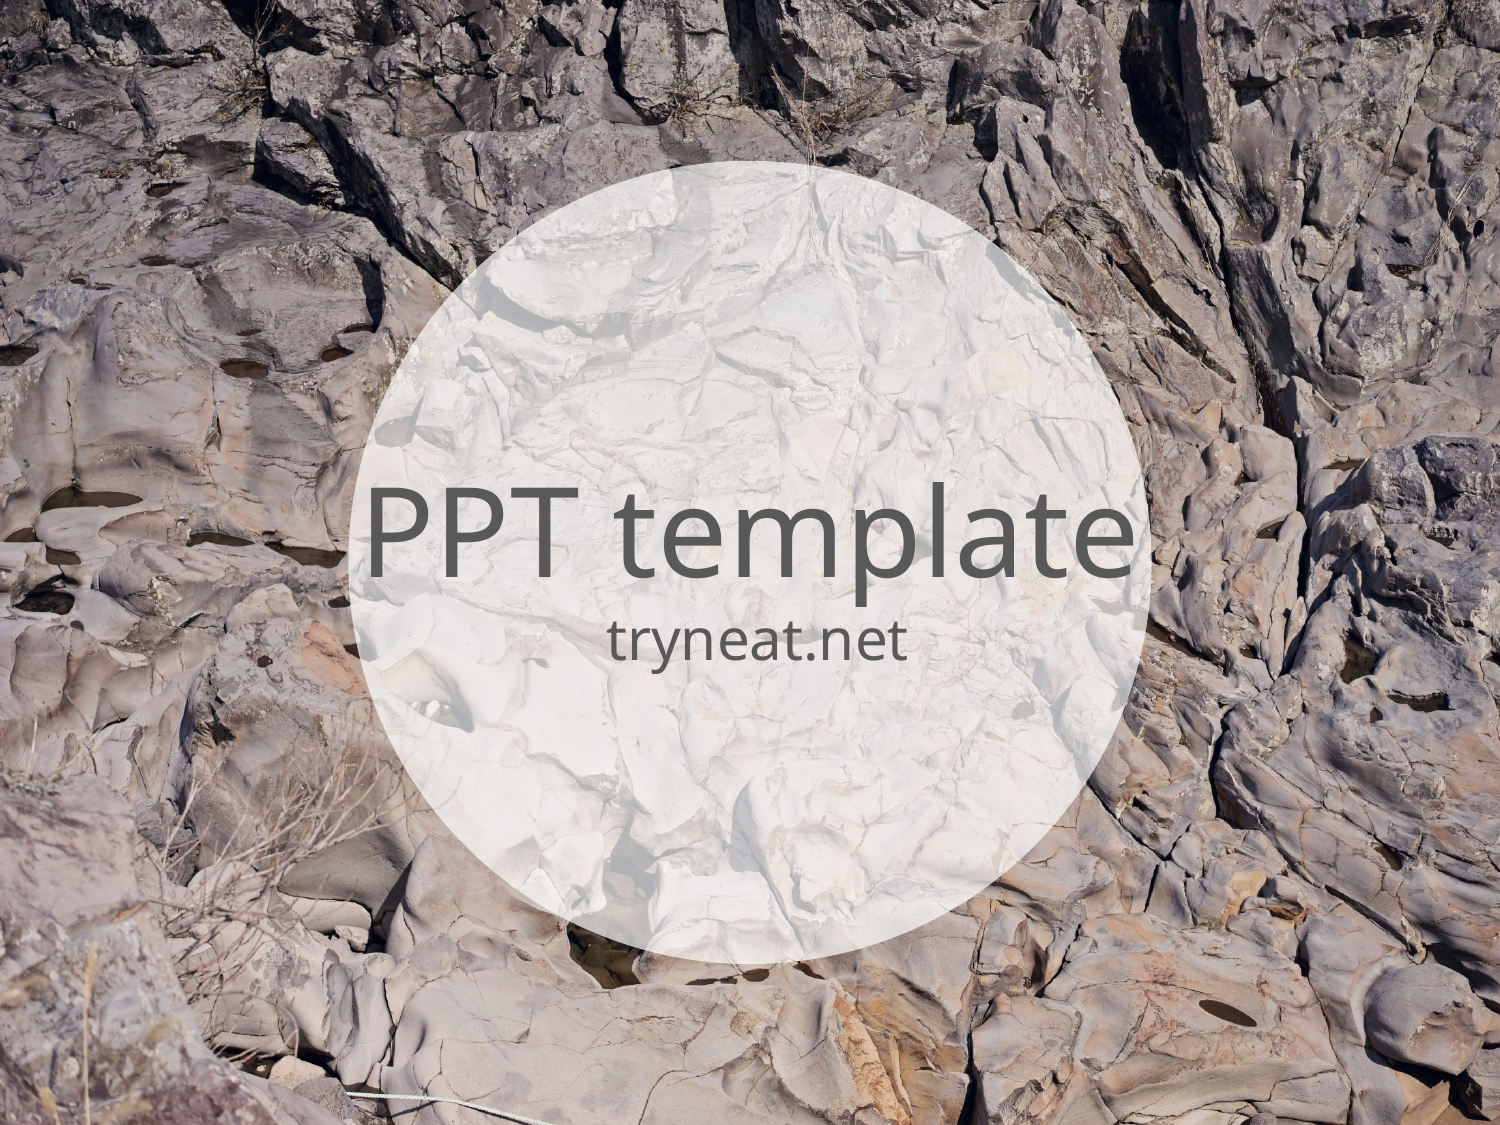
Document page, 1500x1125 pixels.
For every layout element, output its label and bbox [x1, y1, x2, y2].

text_box [0, 0, 1500, 1125]
